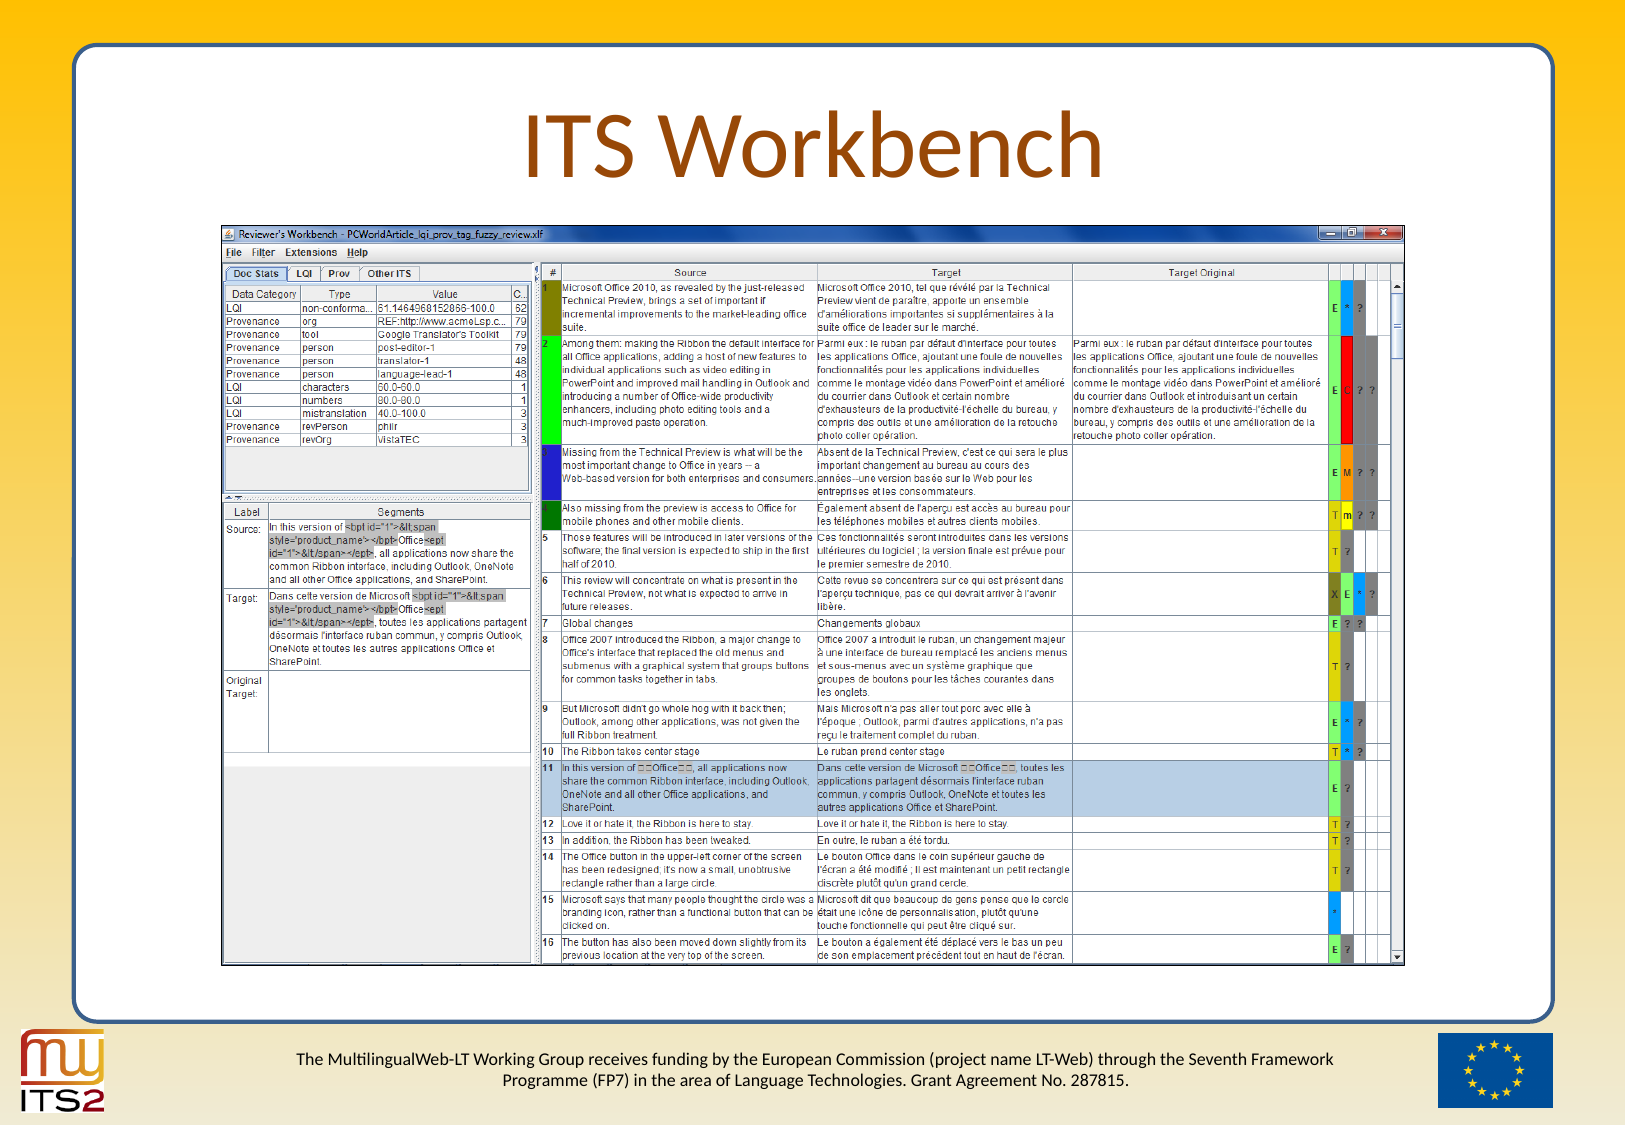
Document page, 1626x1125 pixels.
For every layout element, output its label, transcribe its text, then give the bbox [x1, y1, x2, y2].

title ITS Workbench [76, 45, 1552, 233]
picture [221, 225, 1405, 965]
picture [1438, 1033, 1553, 1108]
picture [21, 1029, 104, 1113]
